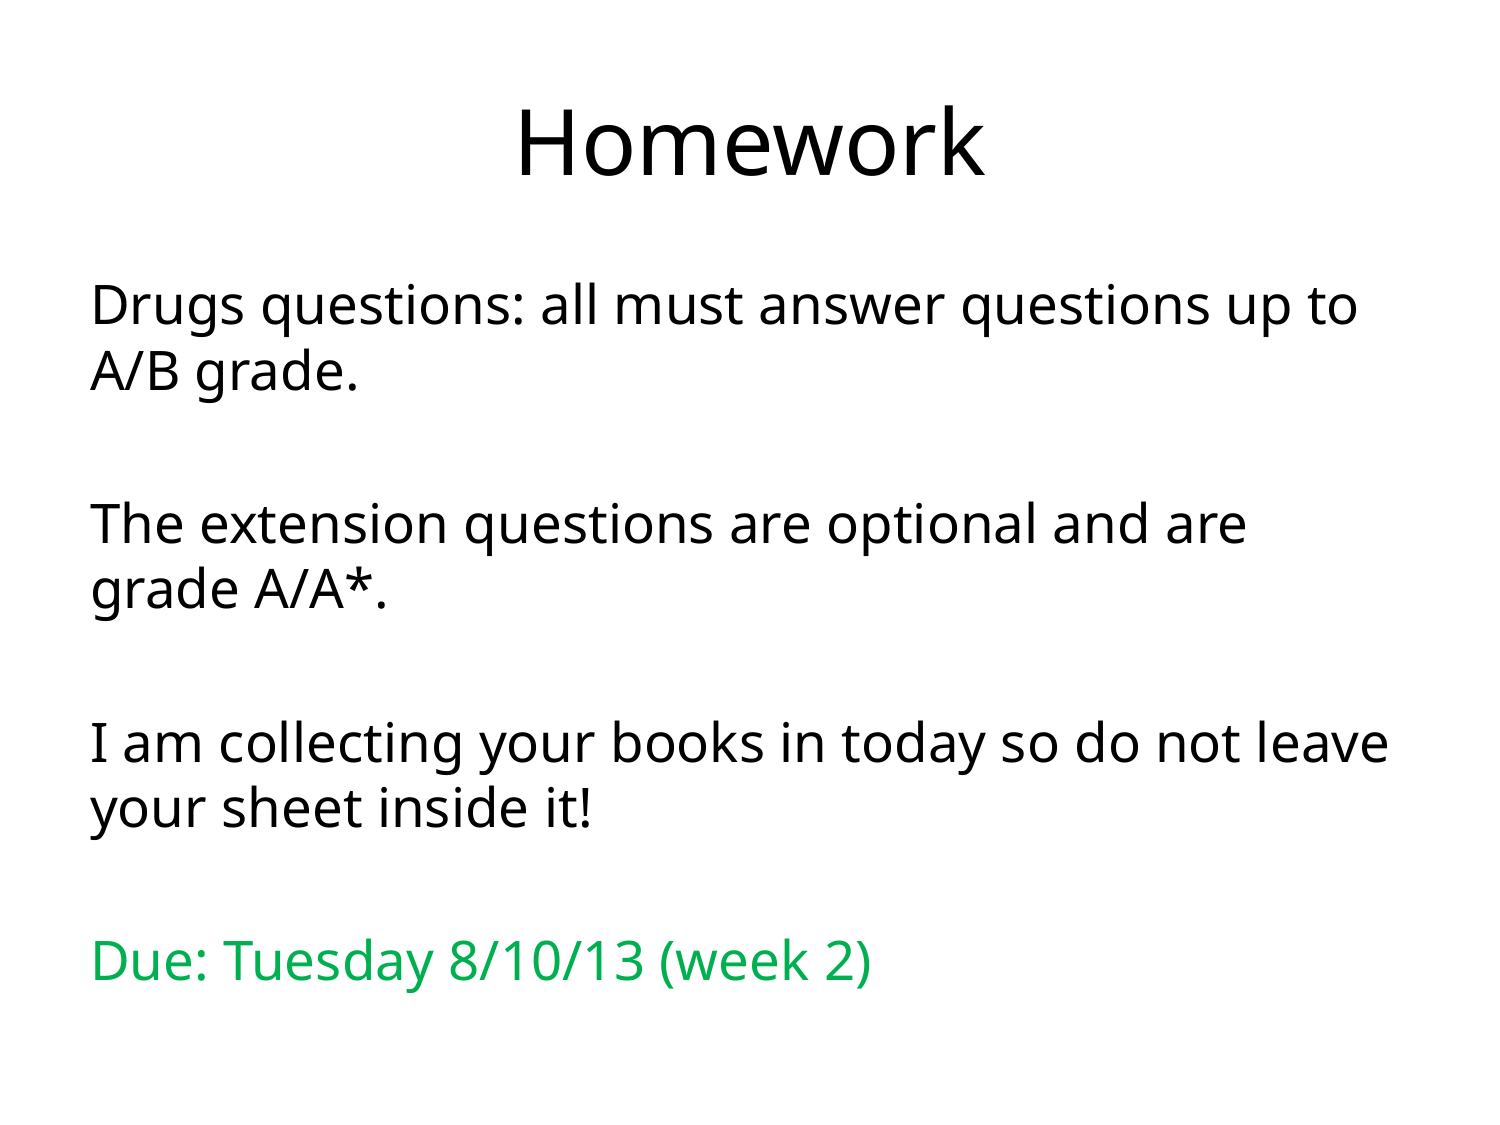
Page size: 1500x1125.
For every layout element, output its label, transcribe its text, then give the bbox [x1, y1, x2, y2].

list Drugs questions: all must answer questions up to A/B grade. The extension questions are optional and are grade A/A*. I am collecting your books in today so do not leave your sheet inside it! Due: Tuesday 8/10/13 (week 2) [75, 262, 1425, 1005]
title Homework [75, 45, 1425, 233]
